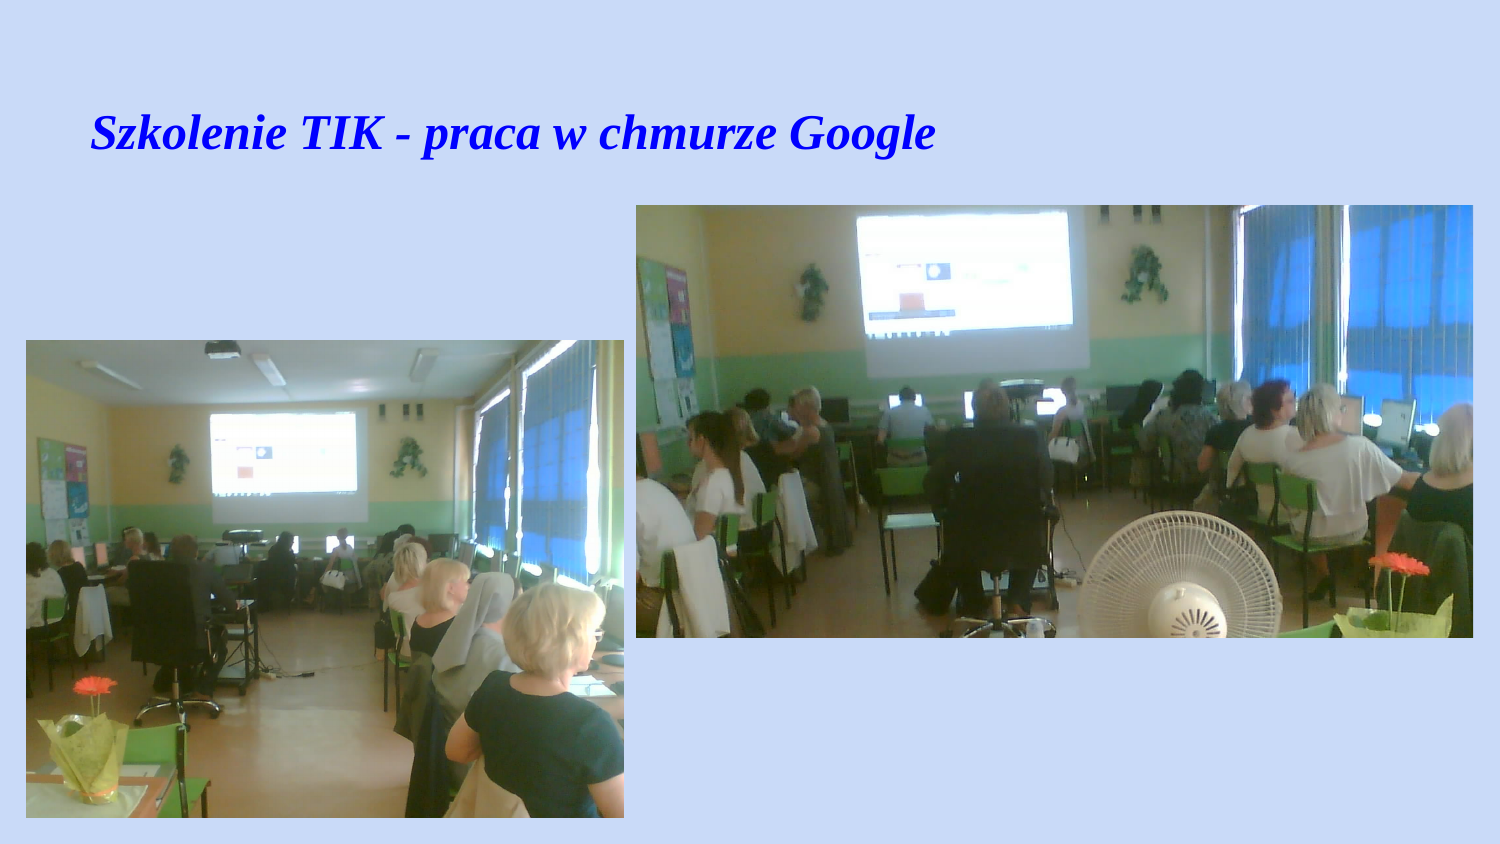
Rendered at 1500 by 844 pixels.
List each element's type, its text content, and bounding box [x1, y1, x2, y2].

title Szkolenie TIK - praca w chmurze Google [75, 33, 1425, 175]
picture [635, 205, 1474, 639]
picture [26, 339, 625, 819]
